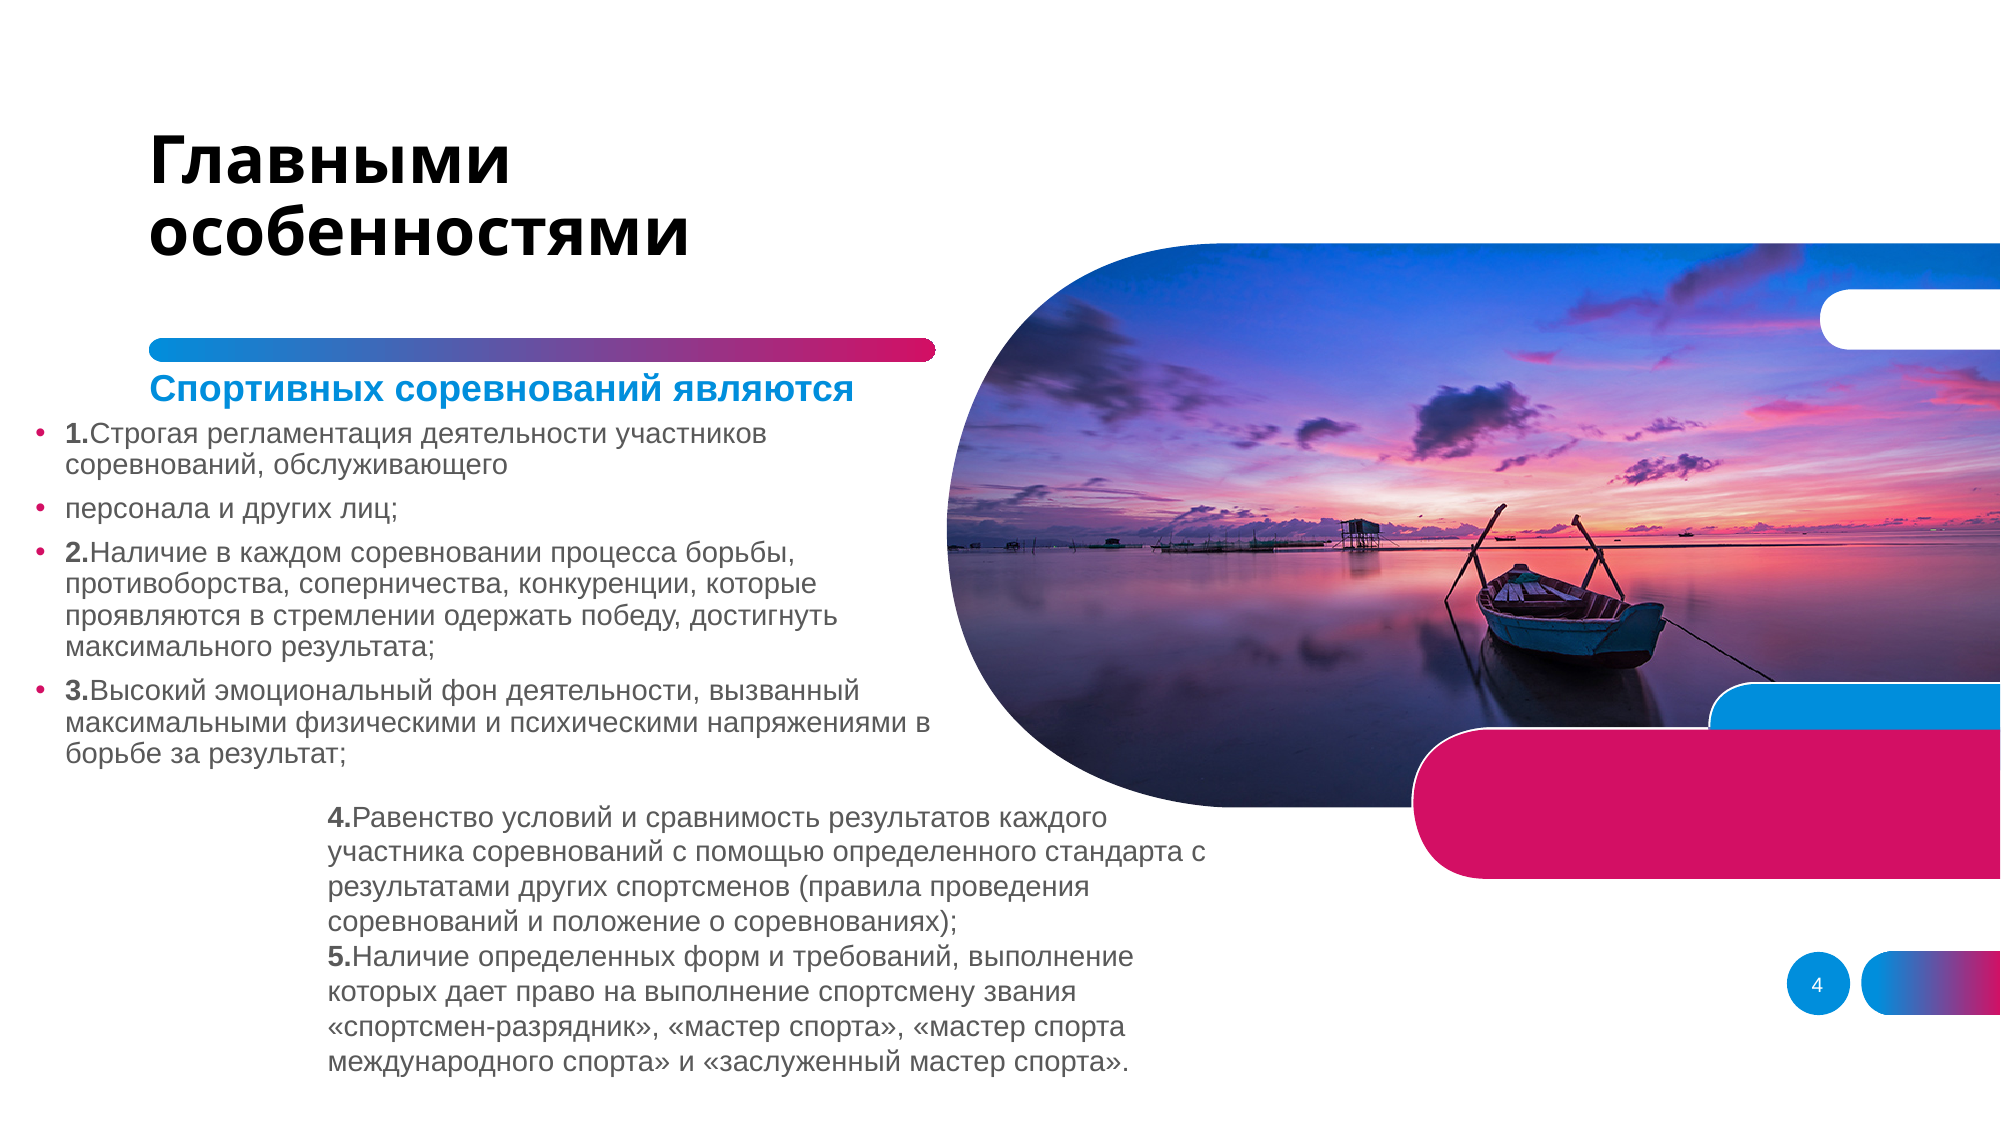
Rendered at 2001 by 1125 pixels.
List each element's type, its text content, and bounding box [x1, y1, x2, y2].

title Главными особенностями [133, 64, 1014, 331]
list 1.Строгая регламентация деятельности участников соревнований, обслуживающего персонала и других лиц; 2.Наличие в каждом соревновании процесса борьбы, противоборства, соперничества, конкуренции, которые проявляются в стремлении одержать победу, достигнуть максимального результата; 3.Высокий эмоциональный фон деятельности, вызванный максимальными физическими и психическими напряжениями в борьбе за результат; [20, 410, 946, 1091]
text_box 4.Равенство условий и сравнимость результатов каждого участника соревнований с помощью определенного стандарта с результатами других спортсменов (правила проведения соревнований и положение о соревнованиях); 5.Наличие определенных форм и требований, выполнение которых дает право на выполнение спортсмену звания «спортсмен-разрядник», «мастер спорта», «мастер спорта международного спорта» и «заслуженный мастер спорта». [312, 790, 1259, 1120]
picture [946, 243, 2001, 808]
list Спортивных соревнований являются [134, 361, 884, 410]
slide_number 4 [1772, 954, 1863, 1015]
